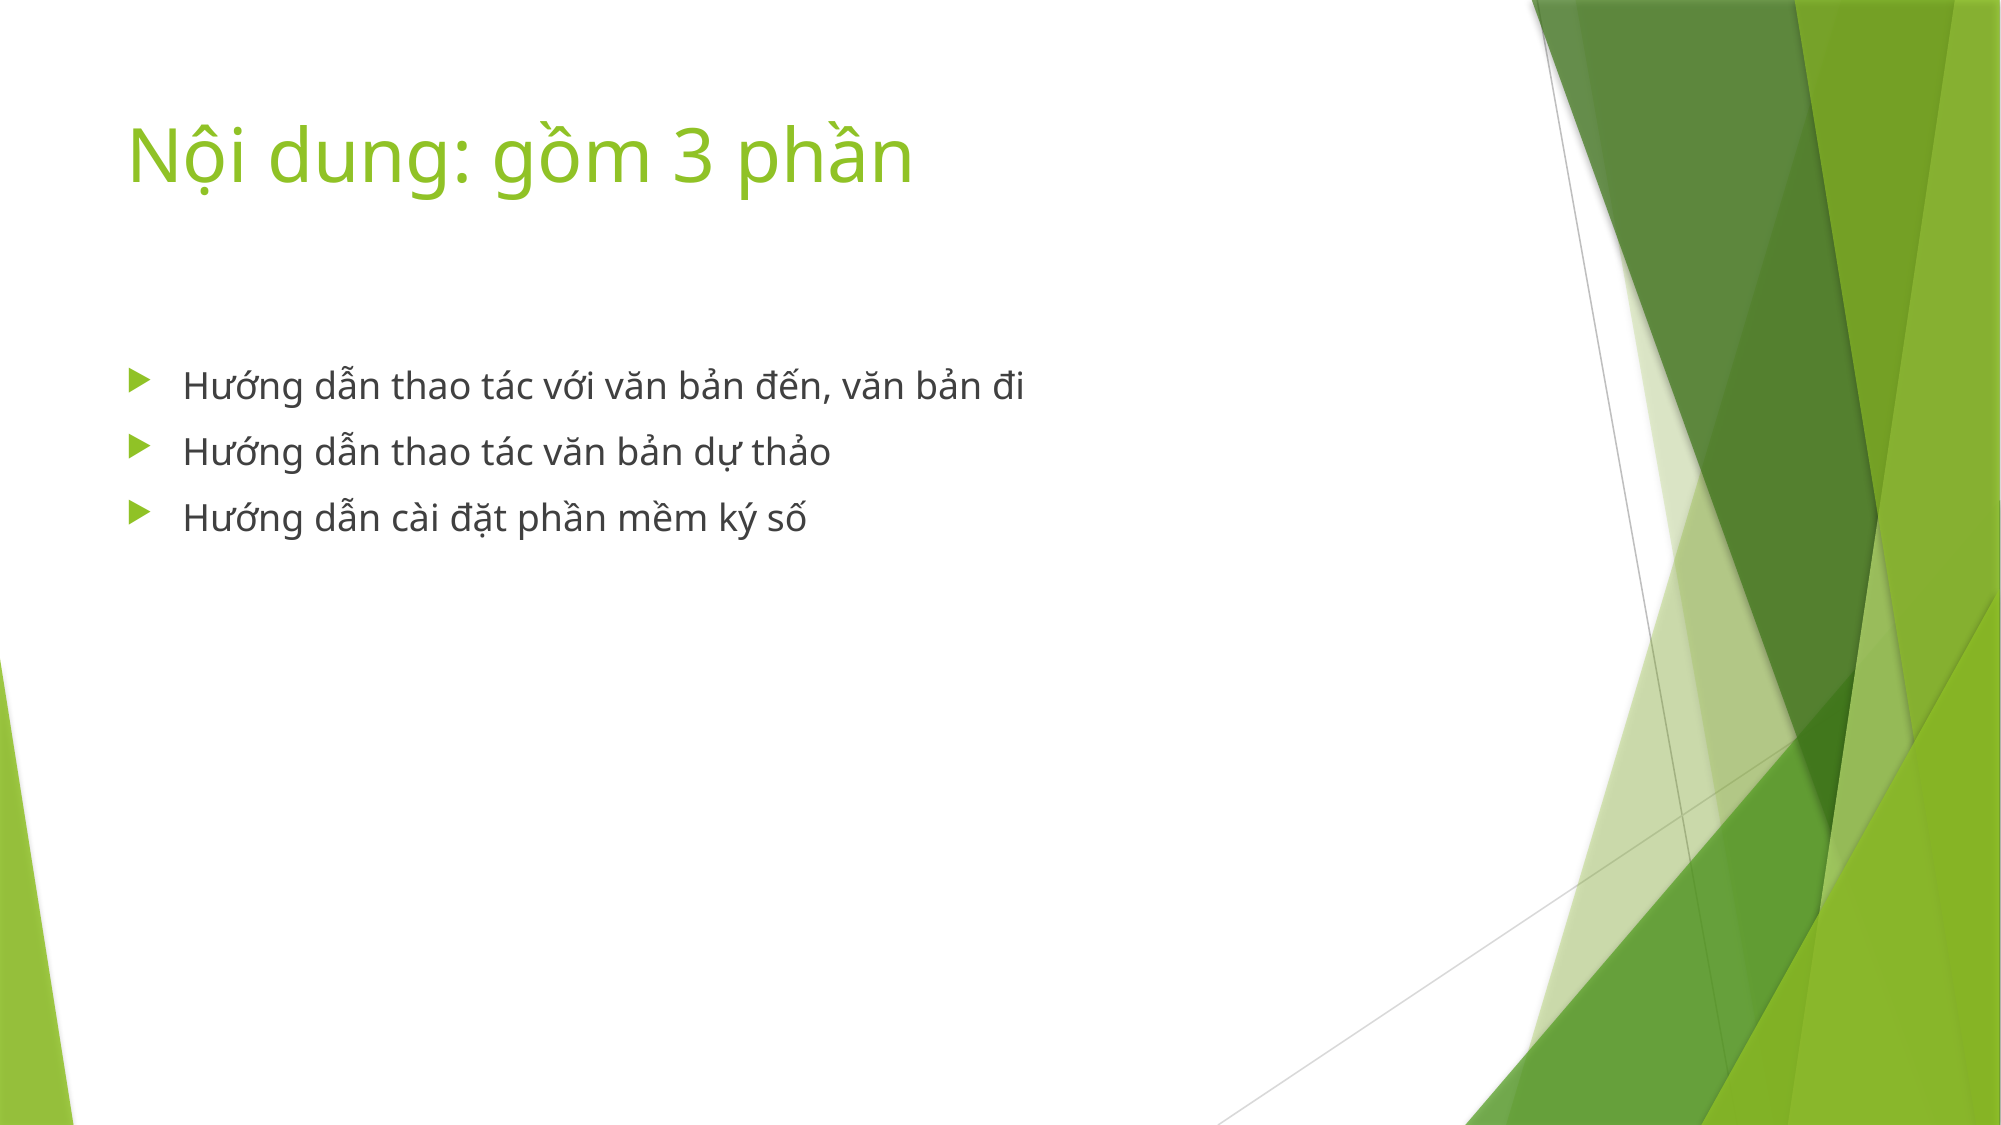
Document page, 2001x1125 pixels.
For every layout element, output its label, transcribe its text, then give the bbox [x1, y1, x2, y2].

list Hướng dẫn thao tác với văn bản đến, văn bản đi Hướng dẫn thao tác văn bản dự thảo Hướng dẫn cài đặt phần mềm ký số [111, 354, 1522, 992]
title Nội dung: gồm 3 phần [111, 99, 1522, 317]
